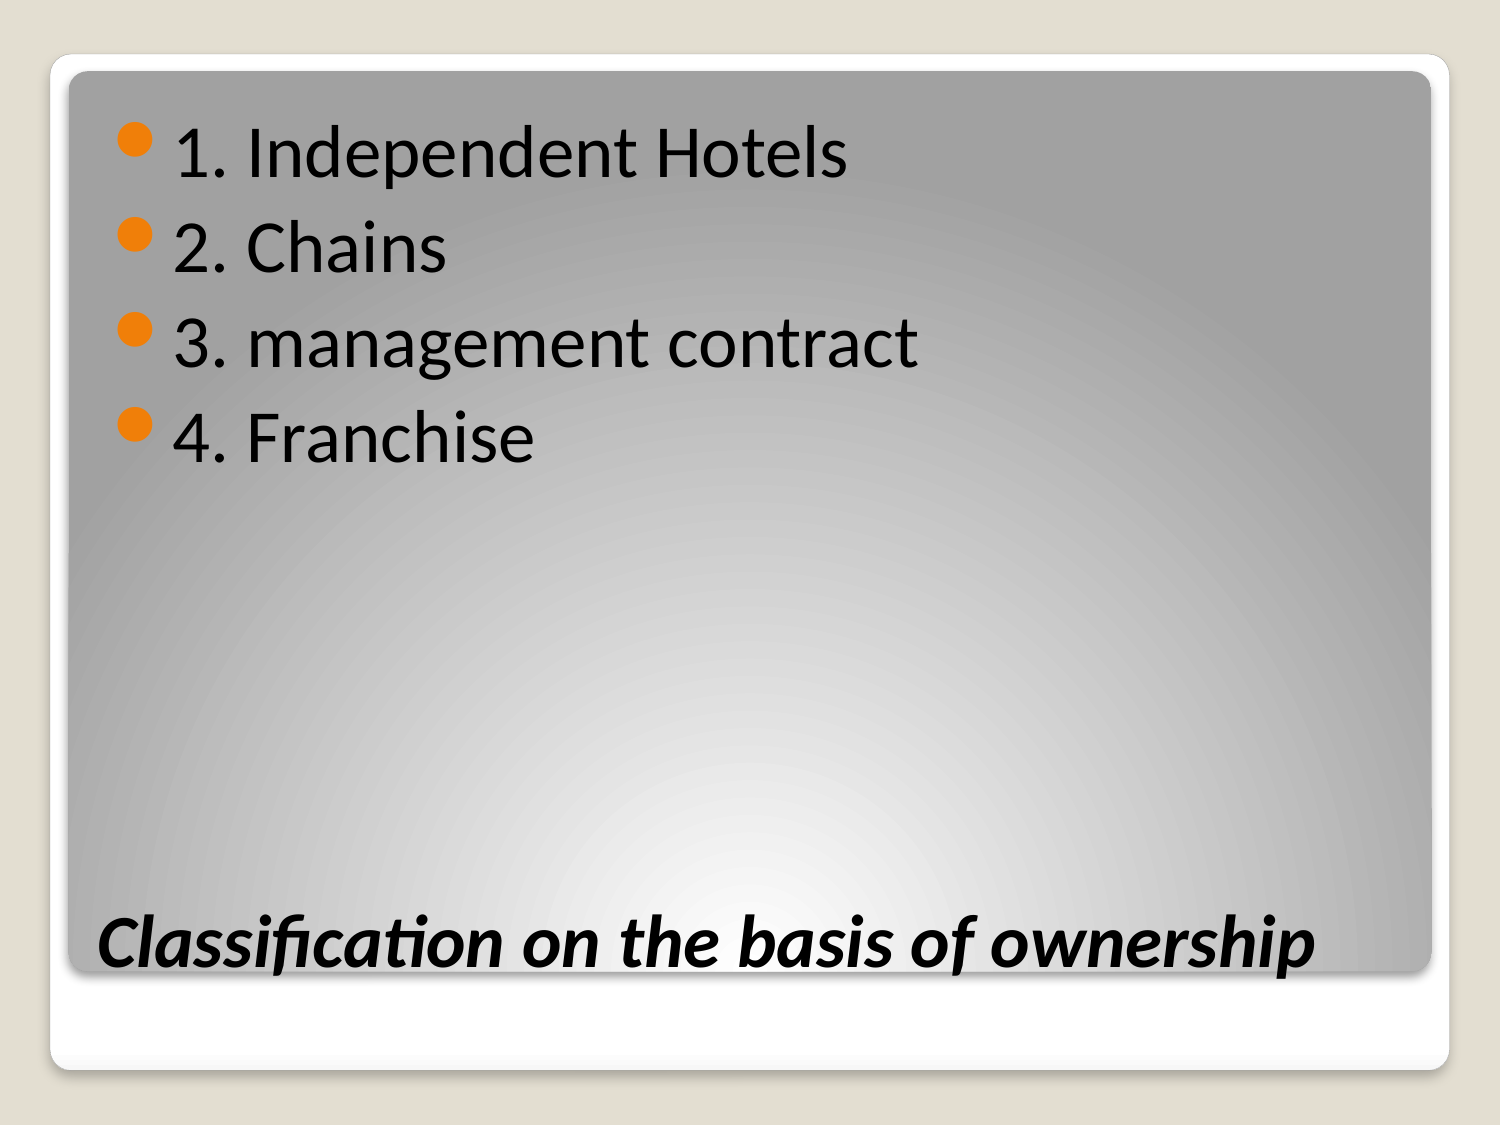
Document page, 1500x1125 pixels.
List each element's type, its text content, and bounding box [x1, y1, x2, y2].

title Classification on the basis of ownership [82, 817, 1425, 990]
list 1. Independent Hotels 2. Chains 3. management contract 4. Franchise [82, 86, 1425, 774]
